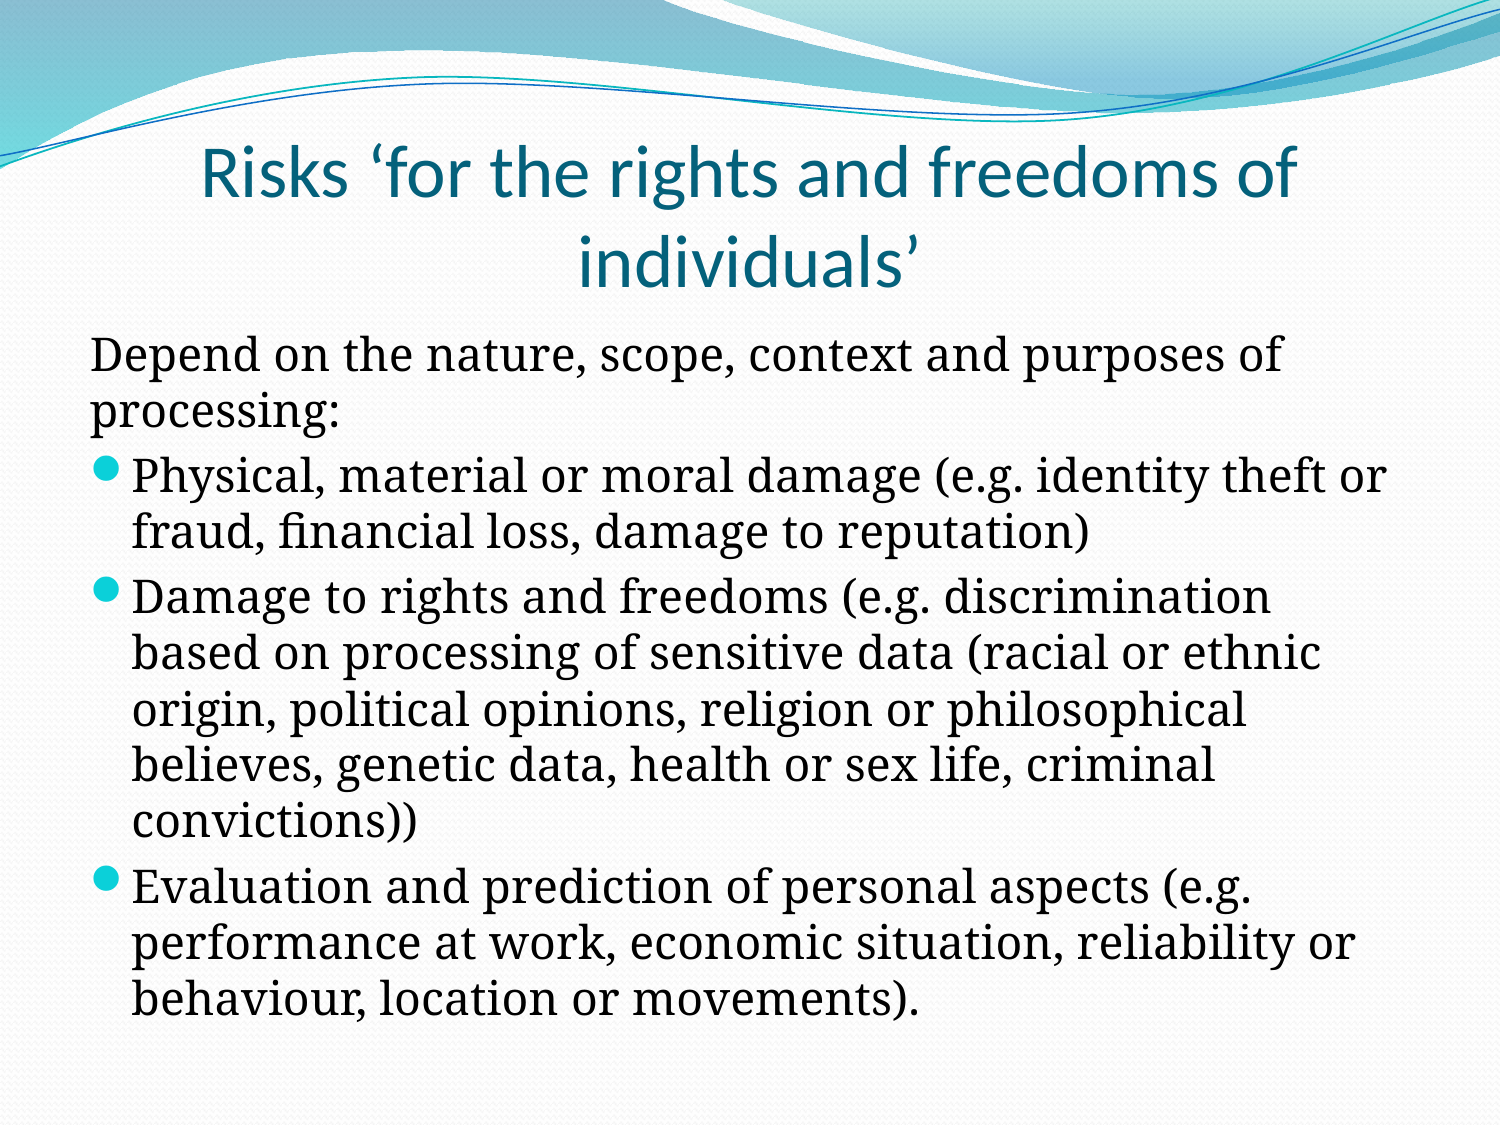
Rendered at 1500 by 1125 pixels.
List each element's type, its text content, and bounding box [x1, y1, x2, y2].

title Risks ‘for the rights and freedoms of individuals’ [75, 115, 1425, 303]
list Depend on the nature, scope, context and purposes of processing: Physical, material or moral damage (e.g. identity theft or fraud, financial loss, damage to reputation) Damage to rights and freedoms (e.g. discrimination based on processing of sensitive data (racial or ethnic origin, political opinions, religion or philosophical believes, genetic data, health or sex life, criminal convictions)) Evaluation and prediction of personal aspects (e.g. performance at work, economic situation, reliability or behaviour, location or movements). [75, 317, 1425, 1038]
